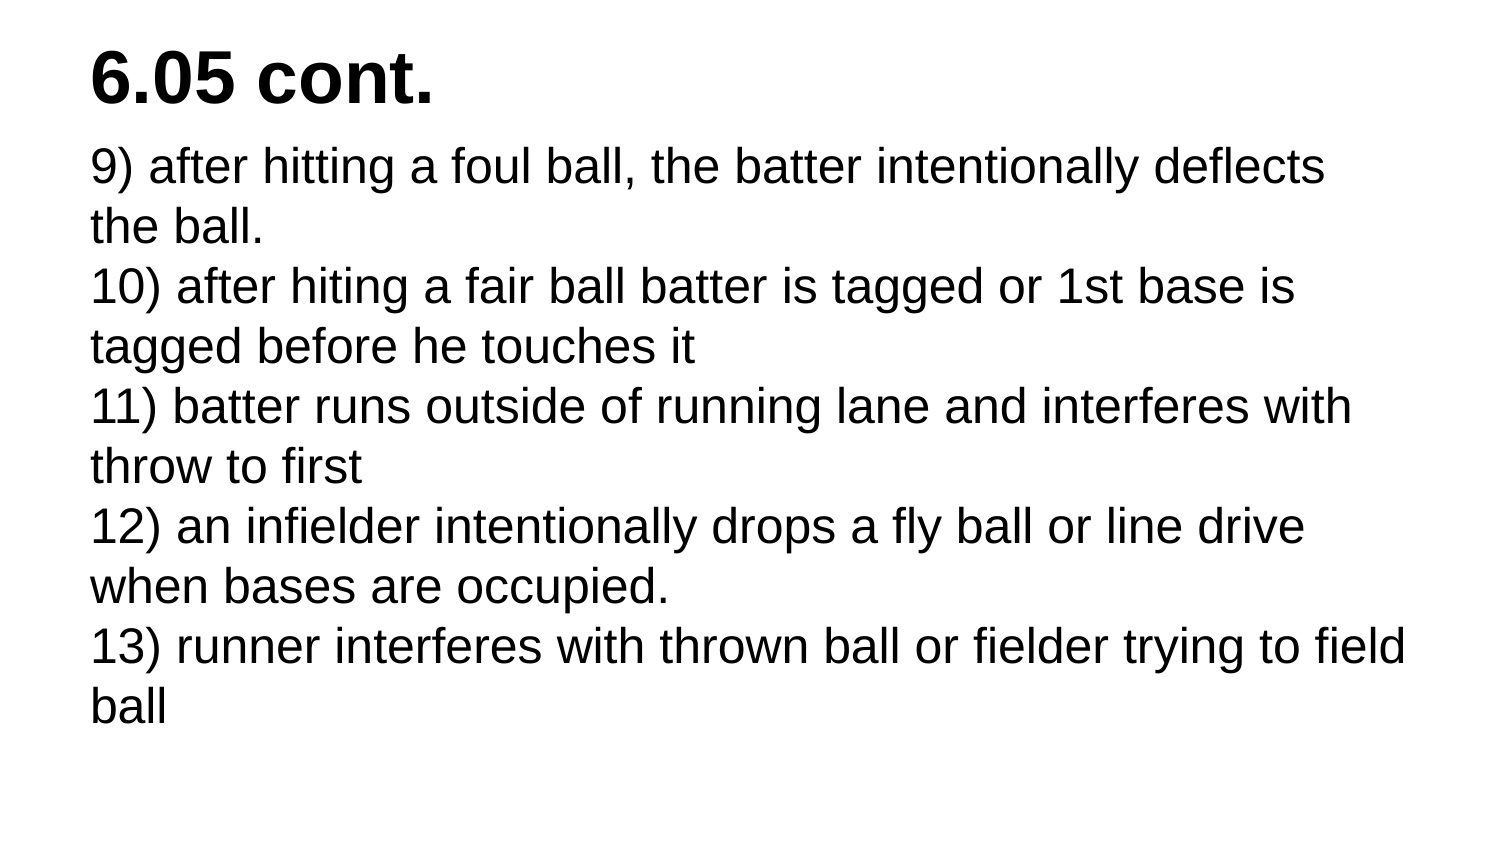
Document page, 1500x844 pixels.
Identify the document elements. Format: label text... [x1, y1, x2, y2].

title 6.05 cont. [75, 0, 1425, 118]
list 9) after hitting a foul ball, the batter intentionally deflects the ball. 10) after hiting a fair ball batter is tagged or 1st base is tagged before he touches it 11) batter runs outside of running lane and interferes with throw to first 12) an infielder intentionally drops a fly ball or line drive when bases are occupied. 13) runner interferes with thrown ball or fielder trying to field ball [75, 118, 1425, 808]
